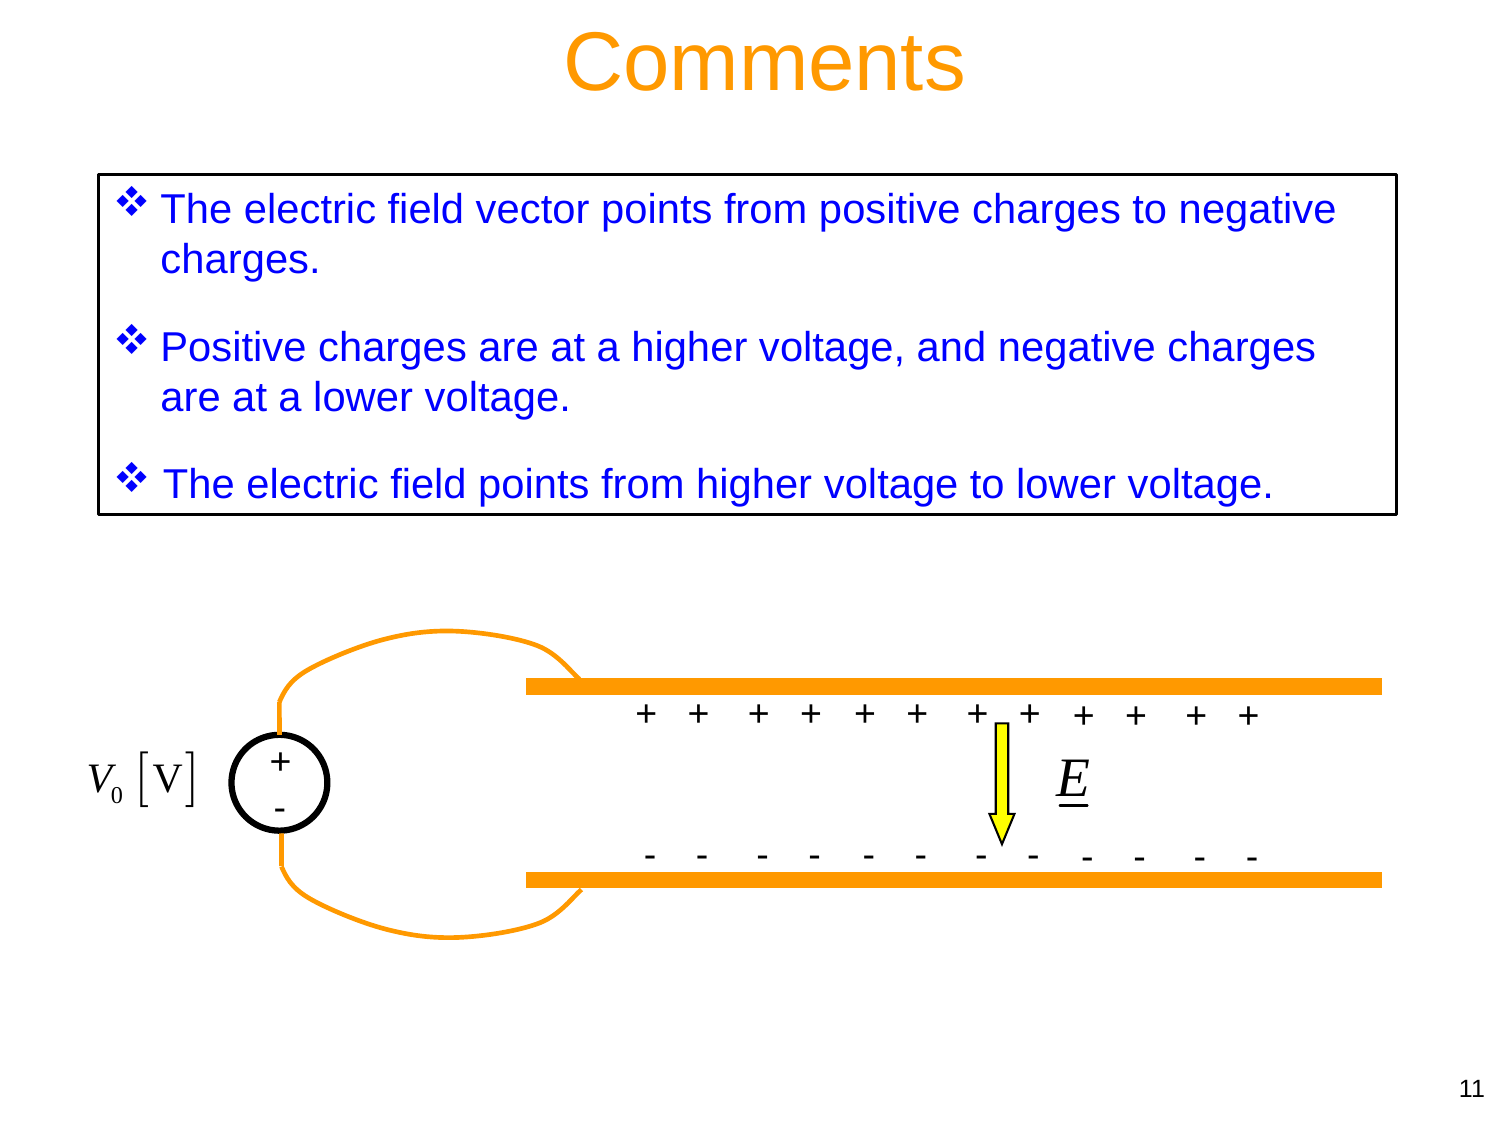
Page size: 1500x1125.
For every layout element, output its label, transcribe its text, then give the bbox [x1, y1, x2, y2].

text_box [84, 629, 1382, 939]
text_box Comments [548, 0, 981, 115]
text_box The electric field vector points from positive charges to negative charges. Positive charges are at a higher voltage, and negative charges are at a lower voltage. The electric field points from higher voltage to lower voltage. [98, 174, 1397, 515]
slide_number 11 [1187, 1050, 1500, 1125]
